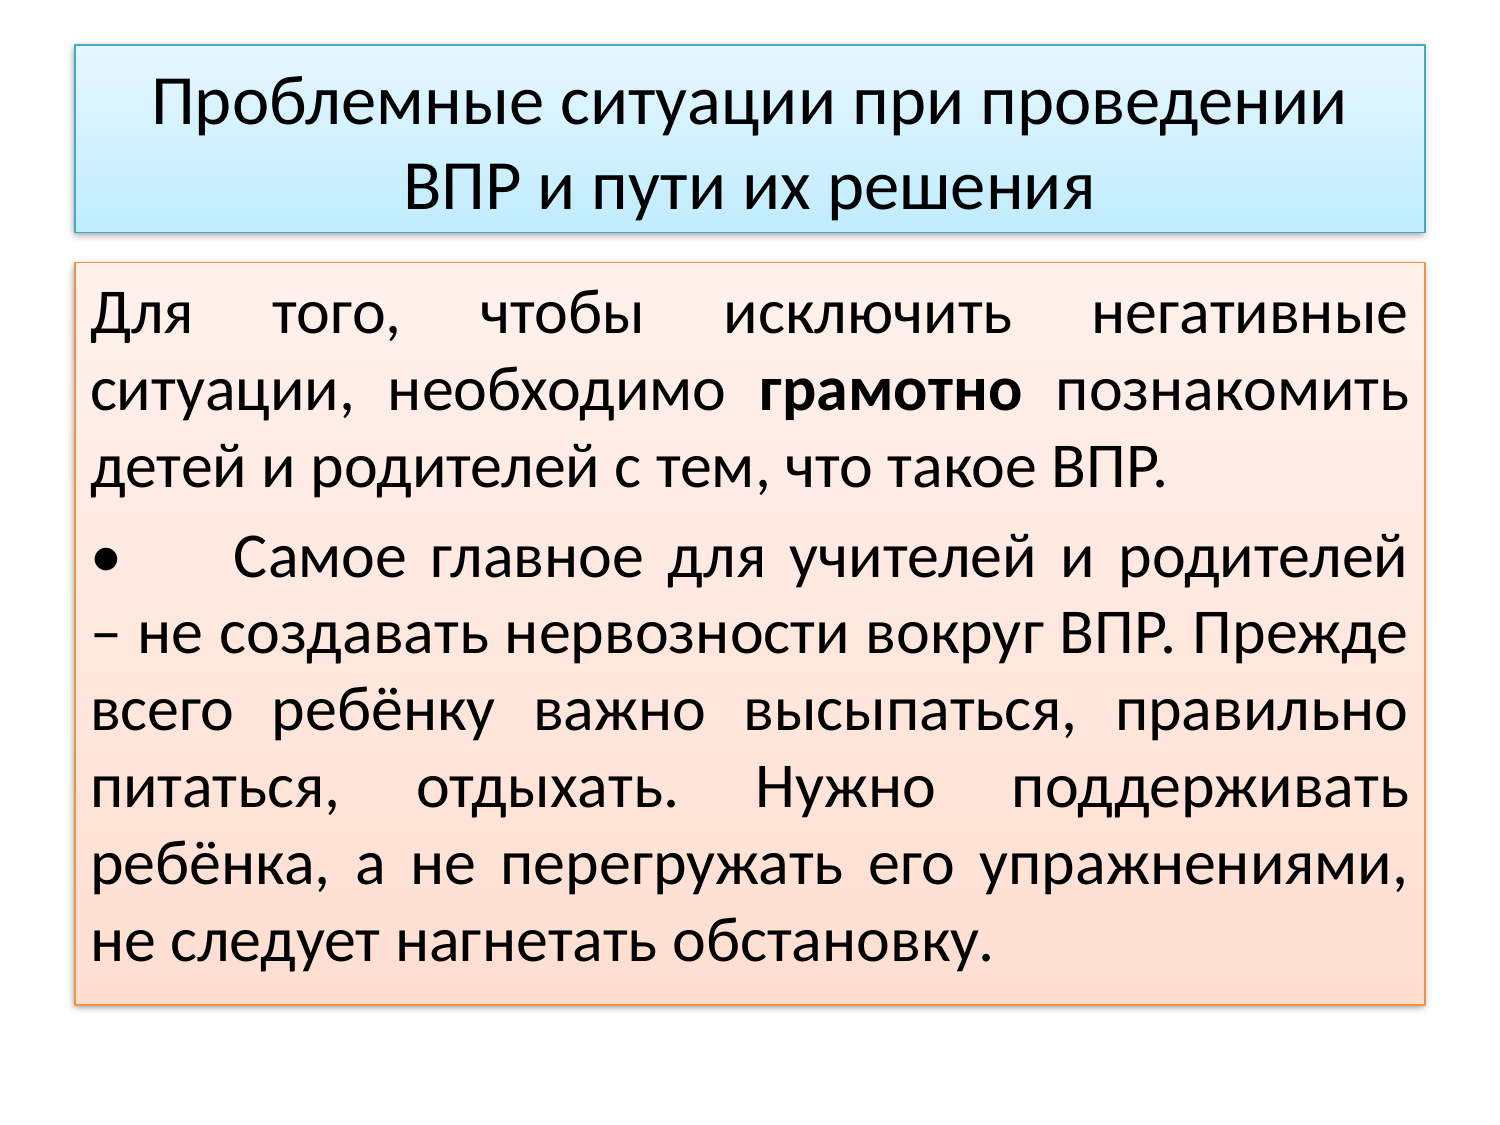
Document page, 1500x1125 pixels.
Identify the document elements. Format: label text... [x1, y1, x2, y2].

title Проблемные ситуации при проведении ВПР и пути их решения [74, 44, 1426, 233]
list Для того, чтобы исключить негативные ситуации, необходимо грамотно познакомить детей и родителей с тем, что такое ВПР. • Самое главное для учителей и родителей – не создавать нервозности вокруг ВПР. Прежде всего ребёнку важно высыпаться, правильно питаться, отдыхать. Нужно поддерживать ребёнка, а не перегружать его упражнениями, не следует нагнетать обстановку. [74, 262, 1426, 1006]
